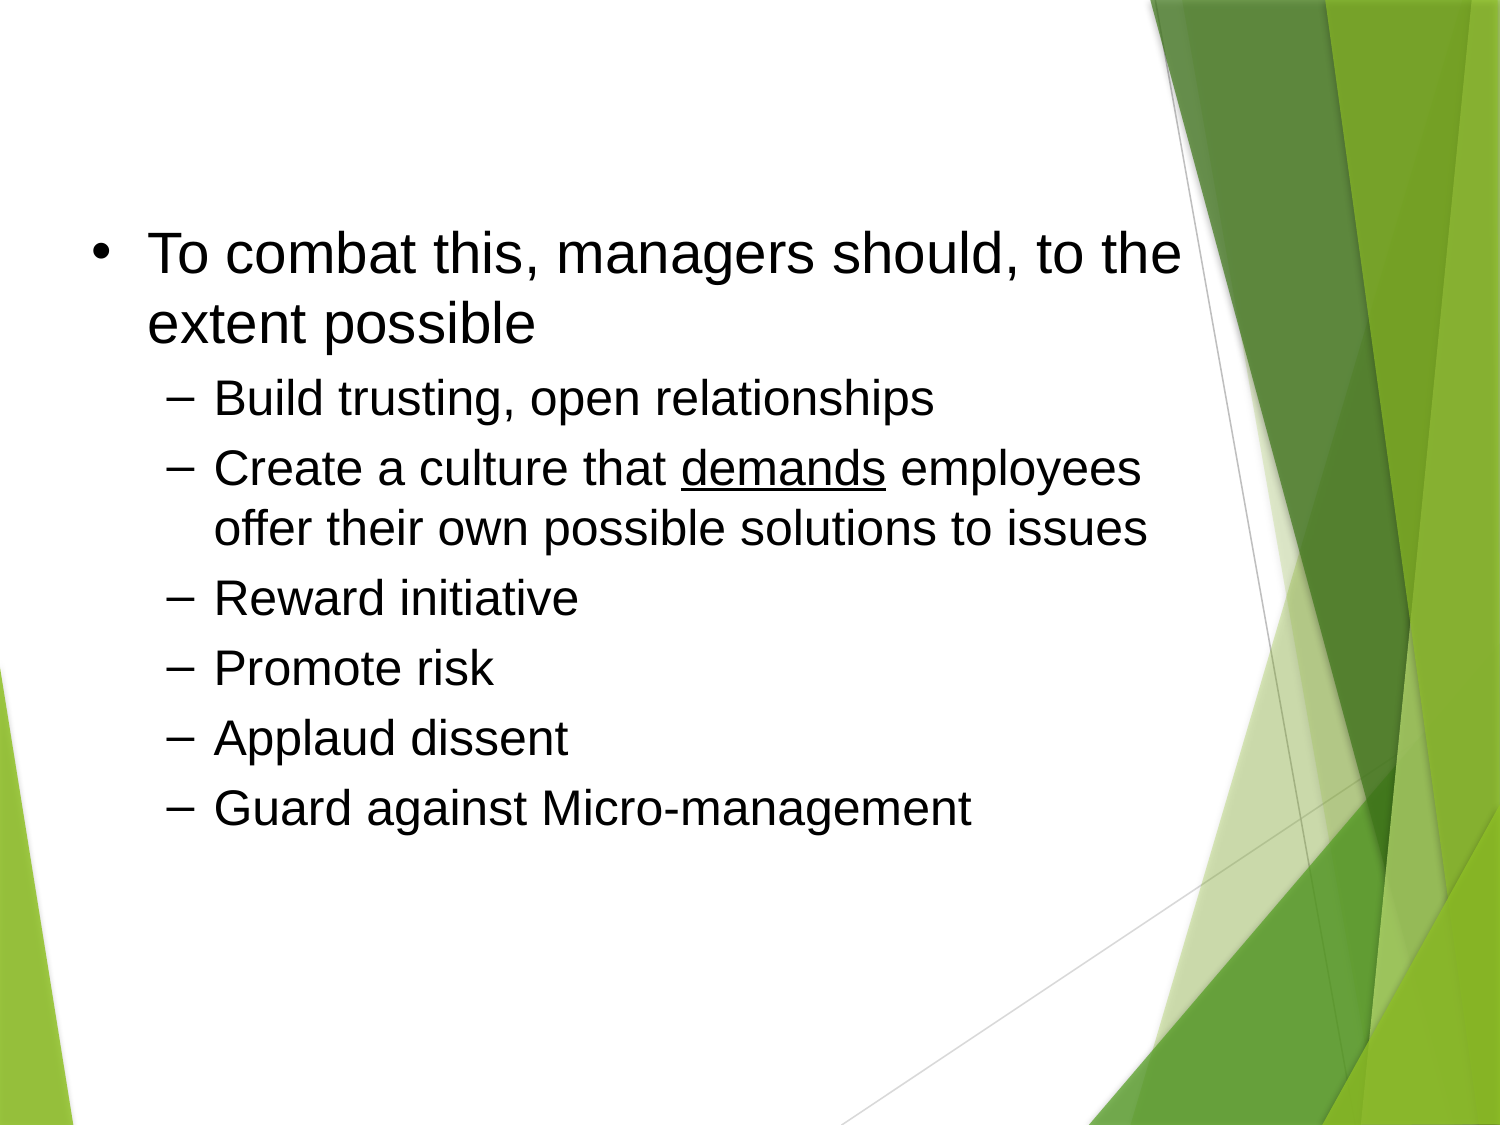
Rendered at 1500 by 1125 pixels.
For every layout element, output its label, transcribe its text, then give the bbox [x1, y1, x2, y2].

list To combat this, managers should, to the extent possible Build trusting, open relationships Create a culture that demands employees offer their own possible solutions to issues Reward initiative Promote risk Applaud dissent Guard against Micro-management [76, 208, 1202, 951]
